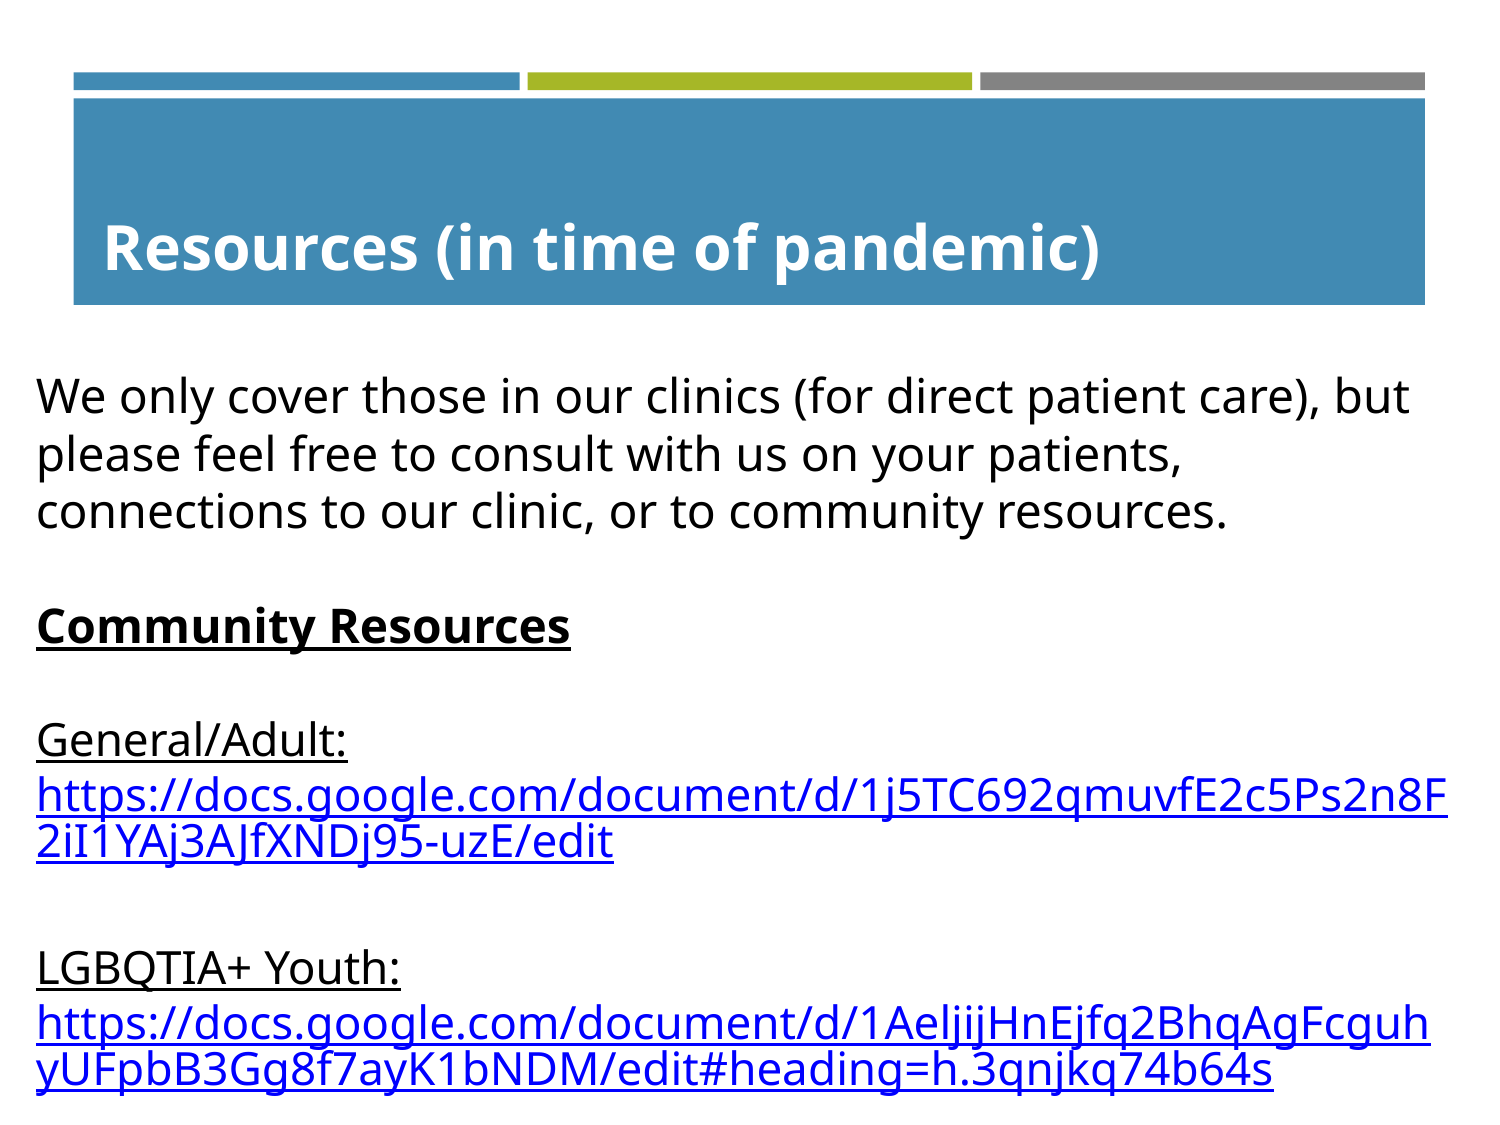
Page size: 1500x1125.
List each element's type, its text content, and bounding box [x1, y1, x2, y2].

text_box We only cover those in our clinics (for direct patient care), but please feel free to consult with us on your patients, connections to our clinic, or to community resources. Community Resources General/Adult: https://docs.google.com/document/d/1j5TC692qmuvfE2c5Ps2n8F2iI1YAj3AJfXNDj95-uzE/edit LGBQTIA+ Youth: https://docs.google.com/document/d/1AeljijHnEjfq2BhqAgFcguhyUFpbB3Gg8f7ayK1bNDM/edit#heading=h.3qnjkq74b64s [20, 350, 1464, 1125]
title Resources (in time of pandemic) [95, 112, 1406, 291]
